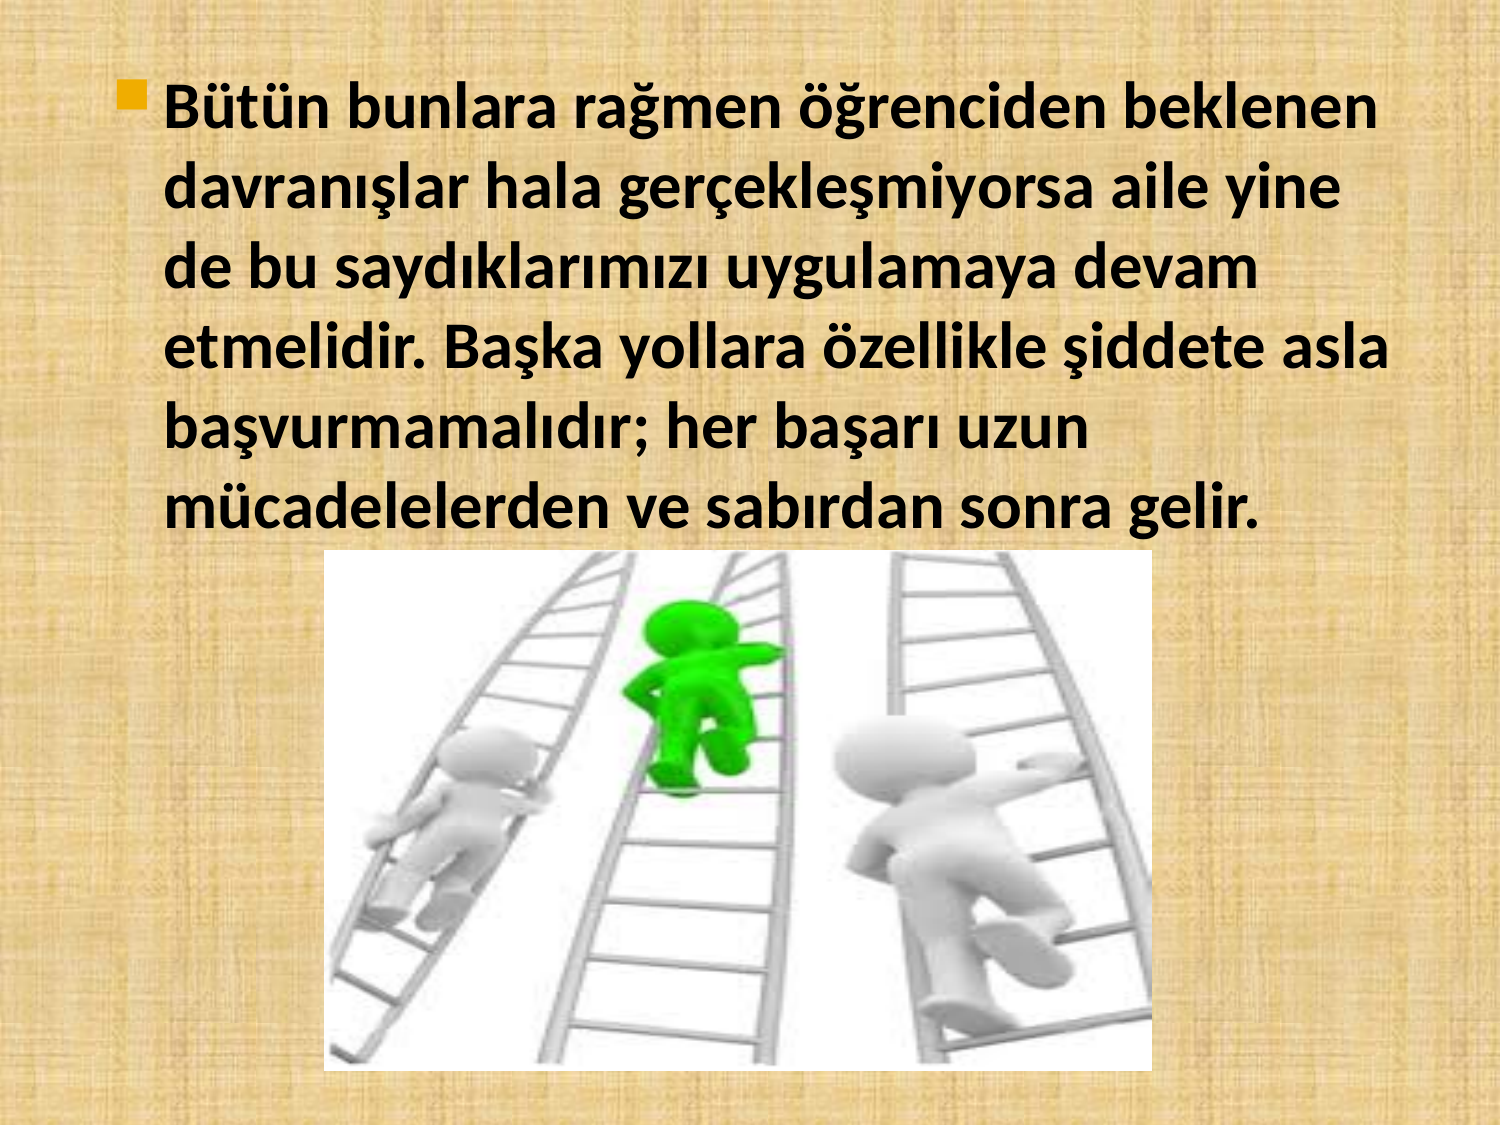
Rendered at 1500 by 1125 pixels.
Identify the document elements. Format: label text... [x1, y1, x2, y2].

list Bütün bunlara rağmen öğrenciden beklenen davranışlar hala gerçekleşmiyorsa aile yine de bu saydıklarımızı uygulamaya devam etmelidir. Başka yollara özellikle şiddete asla başvurmamalıdır; her başarı uzun mücadelelerden ve sabırdan sonra gelir. [76, 54, 1427, 797]
picture [0, 0, 1500, 1125]
